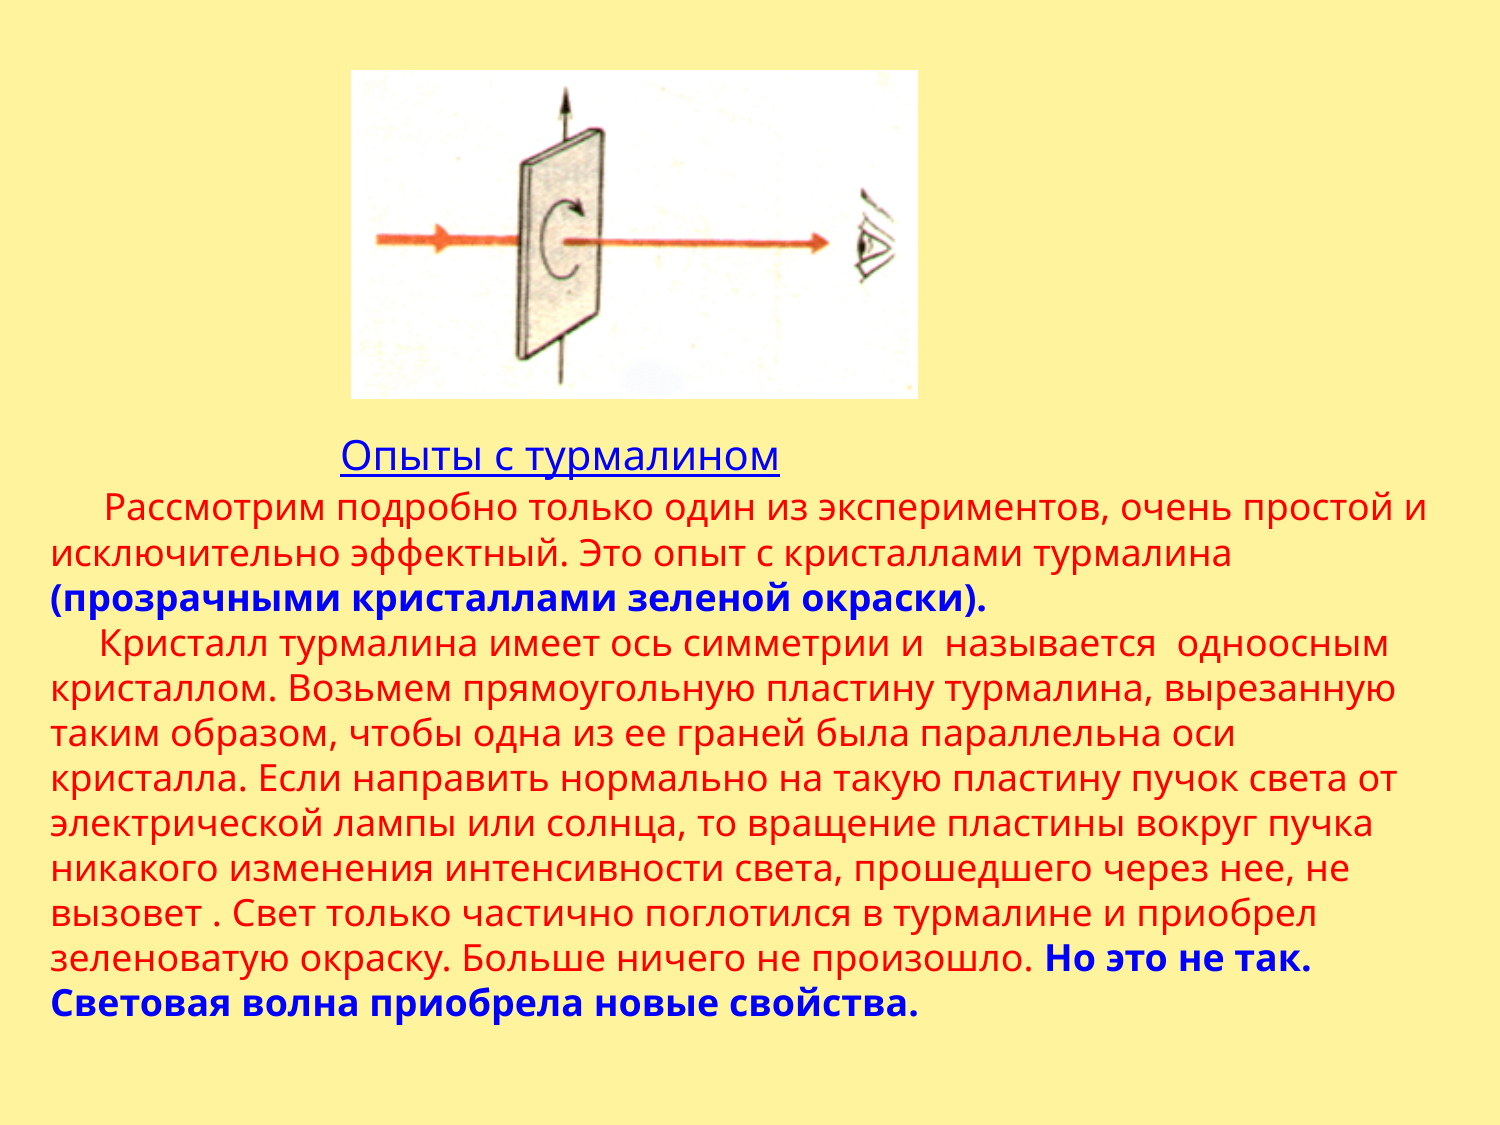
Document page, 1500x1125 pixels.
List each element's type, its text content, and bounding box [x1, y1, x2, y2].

picture [351, 70, 919, 399]
text_box Опыты с турмалином Рассмотрим подробно только один из экспериментов, очень простой и исключительно эффектный. Это опыт с кристаллами турмалина (прозрачными кристаллами зеленой окраски). Кристалл турмалина имеет ось симметрии и называется одноосным кристаллом. Возьмем прямоугольную пластину турмалина, вырезанную таким образом, чтобы одна из ее граней была параллельна оси кристалла. Если направить нормально на такую пластину пучок света от электрической лампы или солнца, то вращение пластины вокруг пучка никакого изменения интенсивности света, прошедшего через нее, не вызовет . Cвет только частично поглотился в турмалине и приобрел зеленоватую окраску. Больше ничего не произошло. Но это не так. Световая волна приобрела новые свойства. [35, 421, 1454, 1032]
